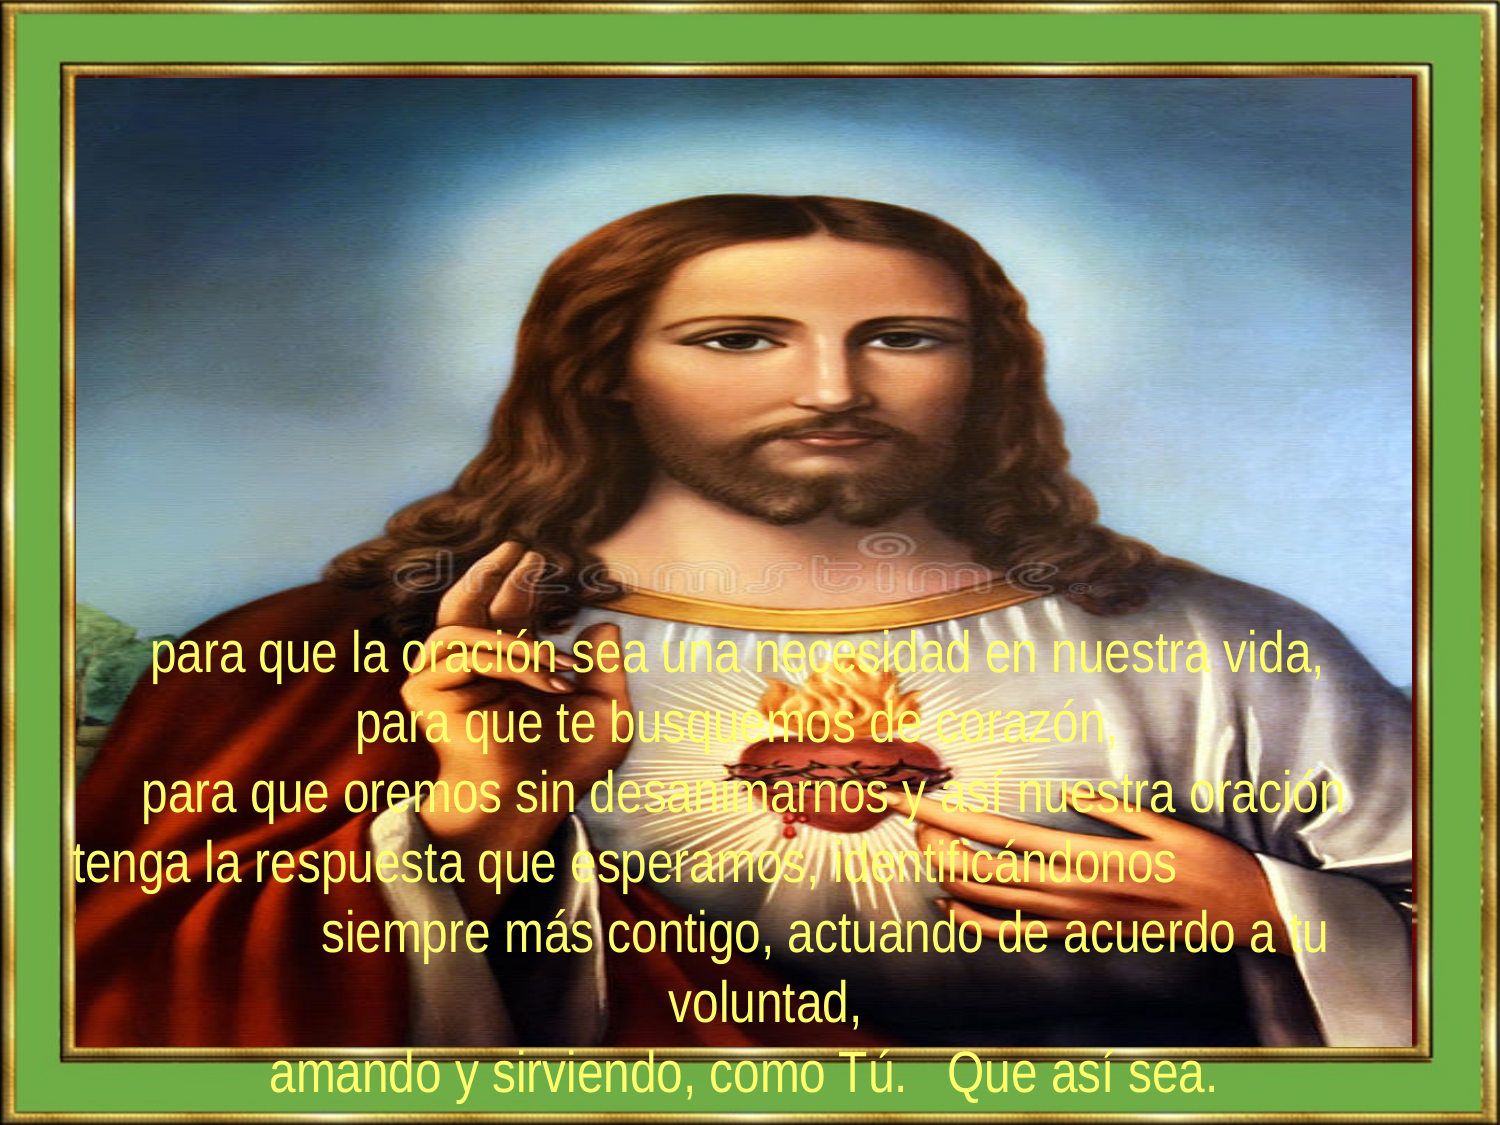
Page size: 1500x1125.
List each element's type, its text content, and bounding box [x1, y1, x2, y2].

text_box para que la oración sea una necesidad en nuestra vida, para que te busquemos de corazón, para que oremos sin desanimarnos y así nuestra oración tenga la respuesta que esperamos, identificándonos siempre más contigo, actuando de acuerdo a tu voluntad, amando y sirviendo, como Tú. Que así sea. [53, 607, 1436, 1112]
picture [0, 0, 1500, 1125]
